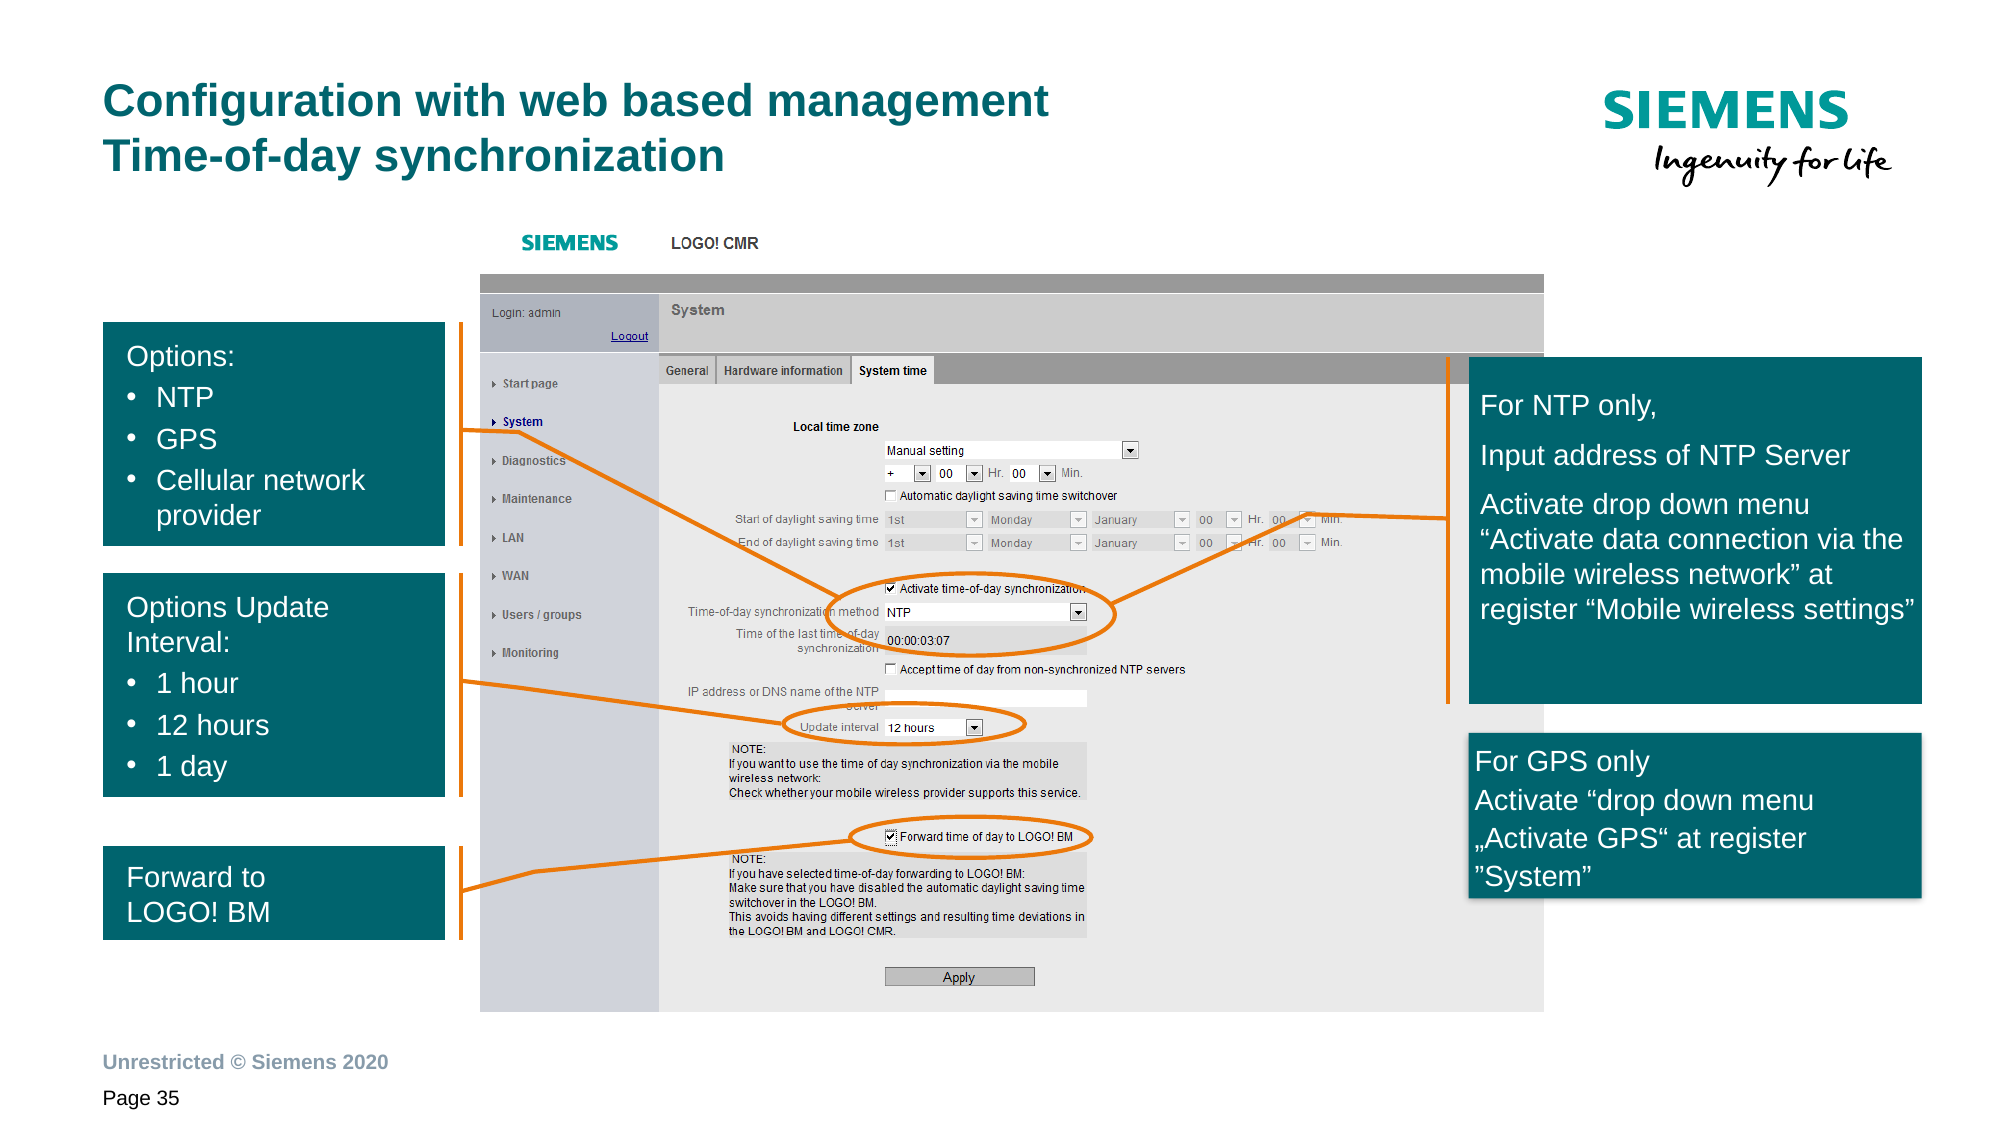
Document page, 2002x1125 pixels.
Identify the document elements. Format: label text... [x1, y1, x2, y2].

title Configuration with web based management Time-of-day synchronization [0, 0, 2001, 237]
text_box Options: NTP GPS Cellular network provider [103, 322, 445, 546]
text_box For NTP only, Input address of NTP Server Activate drop down menu “Activate data connection via the mobile wireless network” at register “Mobile wireless settings” [1549, 357, 1922, 704]
text_box Options Update Interval: 1 hour 12 hours 1 day [103, 573, 445, 797]
text_box Forward to LOGO! BM [103, 846, 445, 940]
text_box For GPS only Activate “drop down menu „Activate GPS“ at register ”System” [1549, 732, 1922, 899]
picture [480, 231, 1545, 1012]
